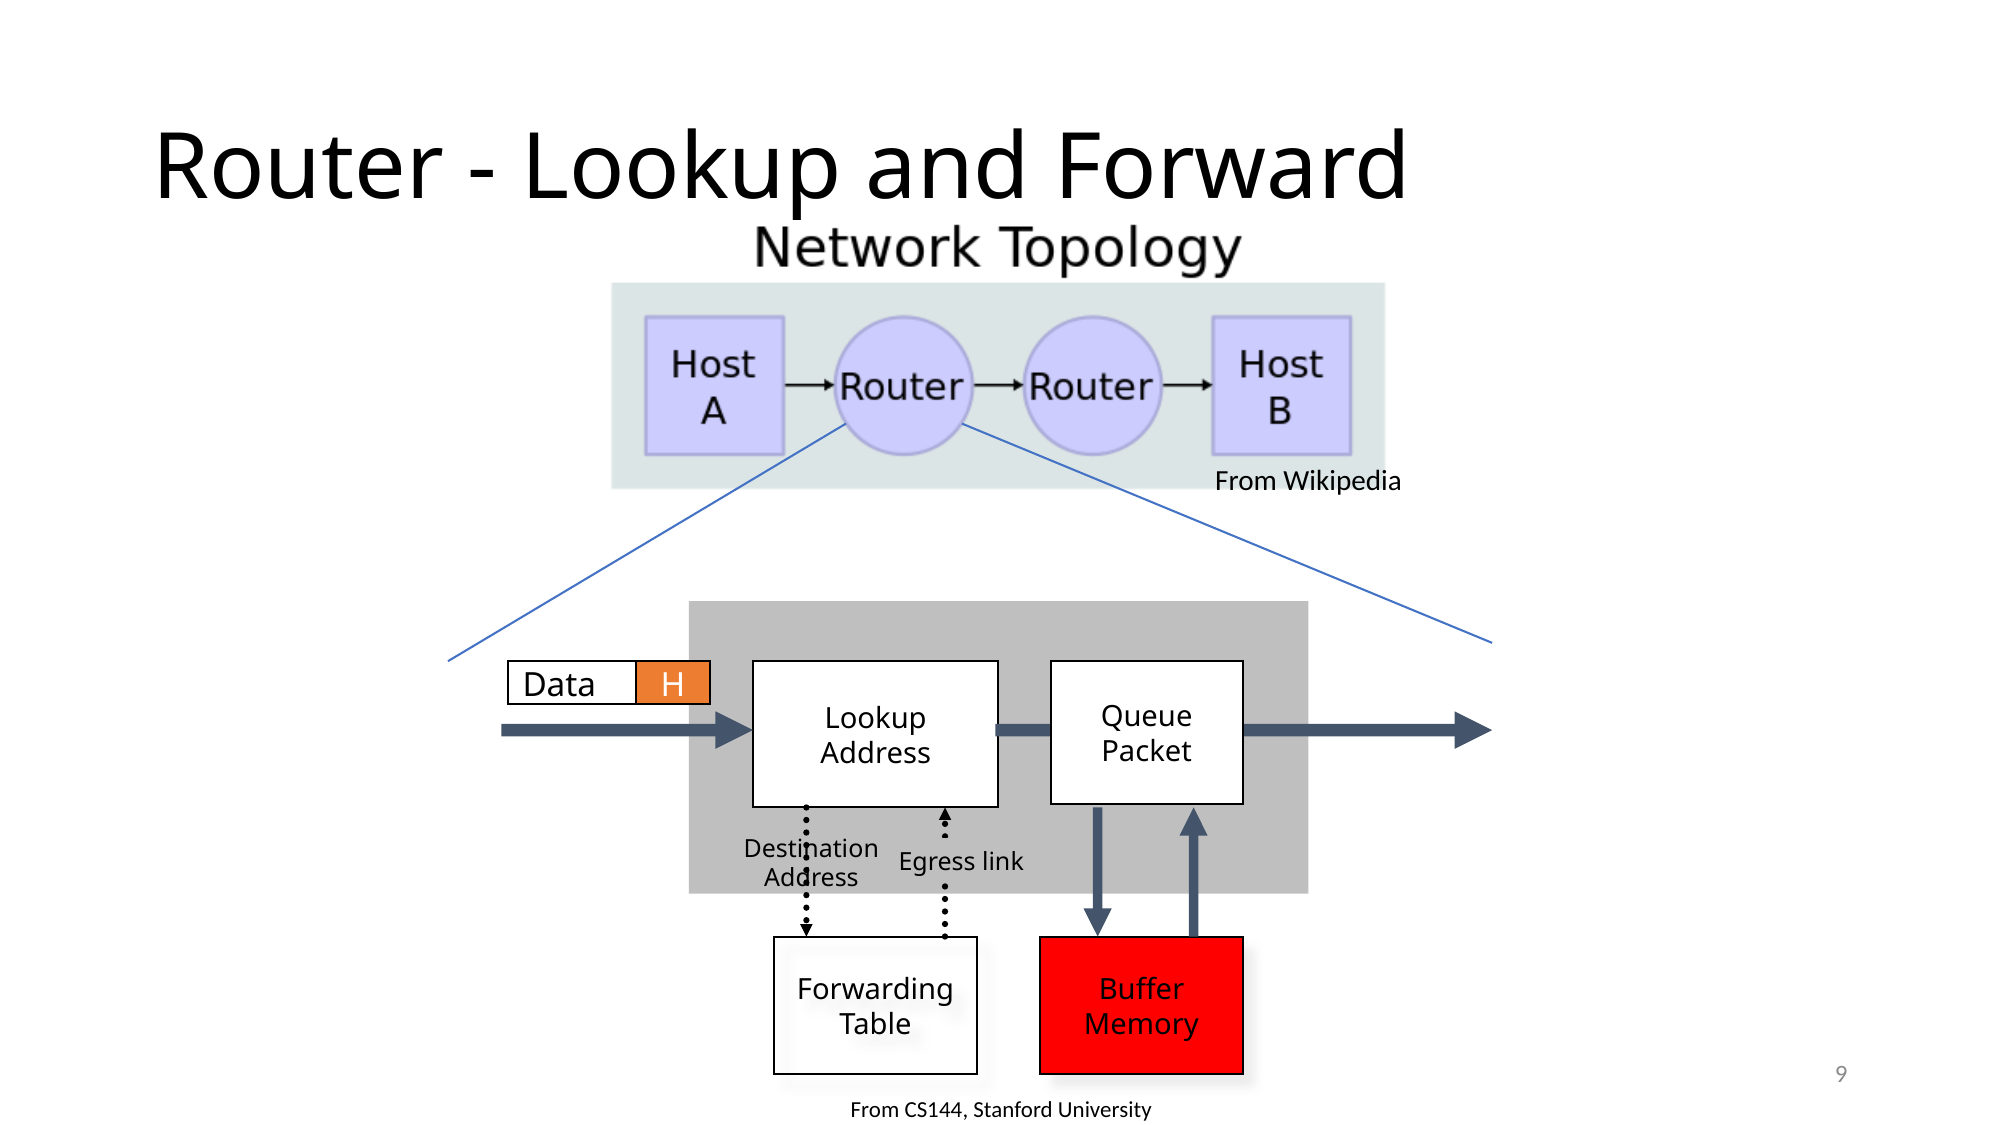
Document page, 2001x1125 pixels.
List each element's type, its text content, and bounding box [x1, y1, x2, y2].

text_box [961, 423, 1493, 643]
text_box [447, 423, 846, 662]
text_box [507, 600, 1493, 1125]
slide_number 9 [1493, 1042, 1863, 1103]
title Router - Lookup and Forward [137, 59, 1863, 278]
picture [608, 214, 1394, 498]
